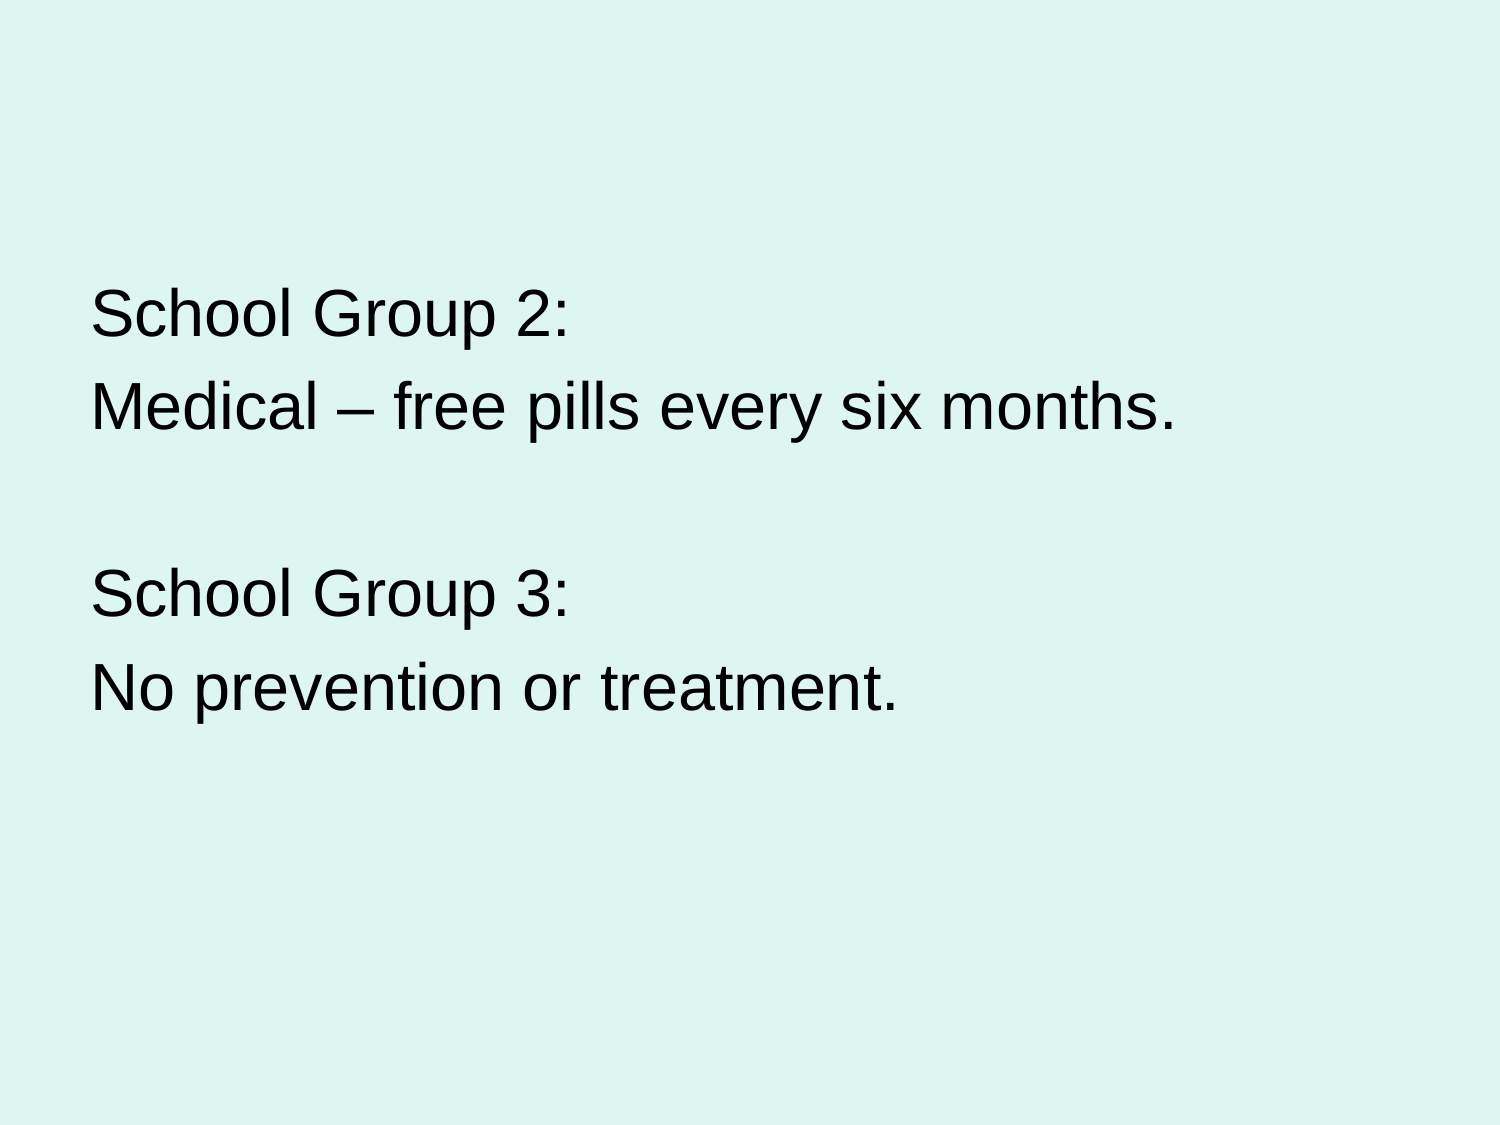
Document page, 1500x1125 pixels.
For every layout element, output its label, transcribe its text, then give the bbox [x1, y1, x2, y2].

list School Group 2: Medical – free pills every six months. School Group 3: No prevention or treatment. [74, 262, 1426, 1006]
